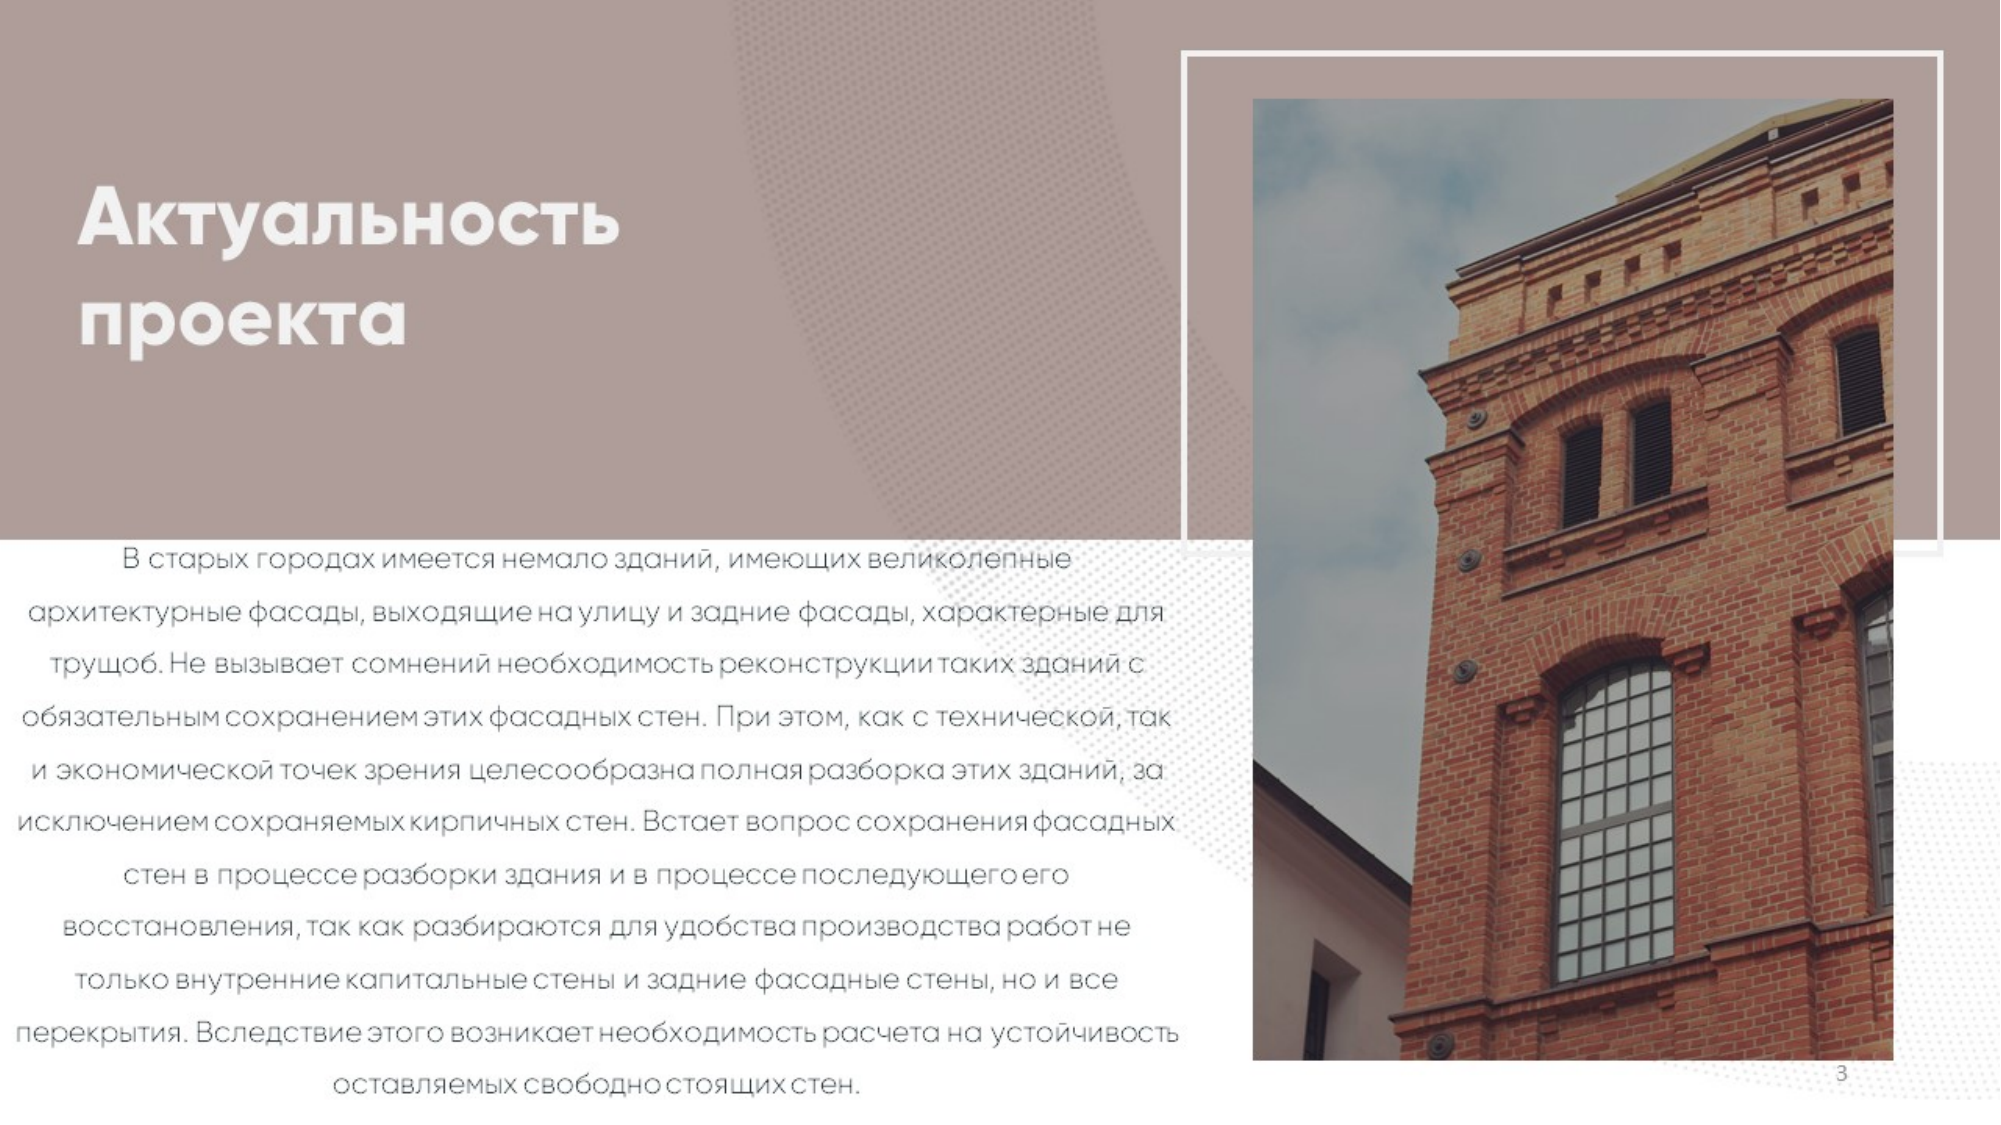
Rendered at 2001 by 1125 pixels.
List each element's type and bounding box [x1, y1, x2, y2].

list [0, 0, 2000, 1125]
